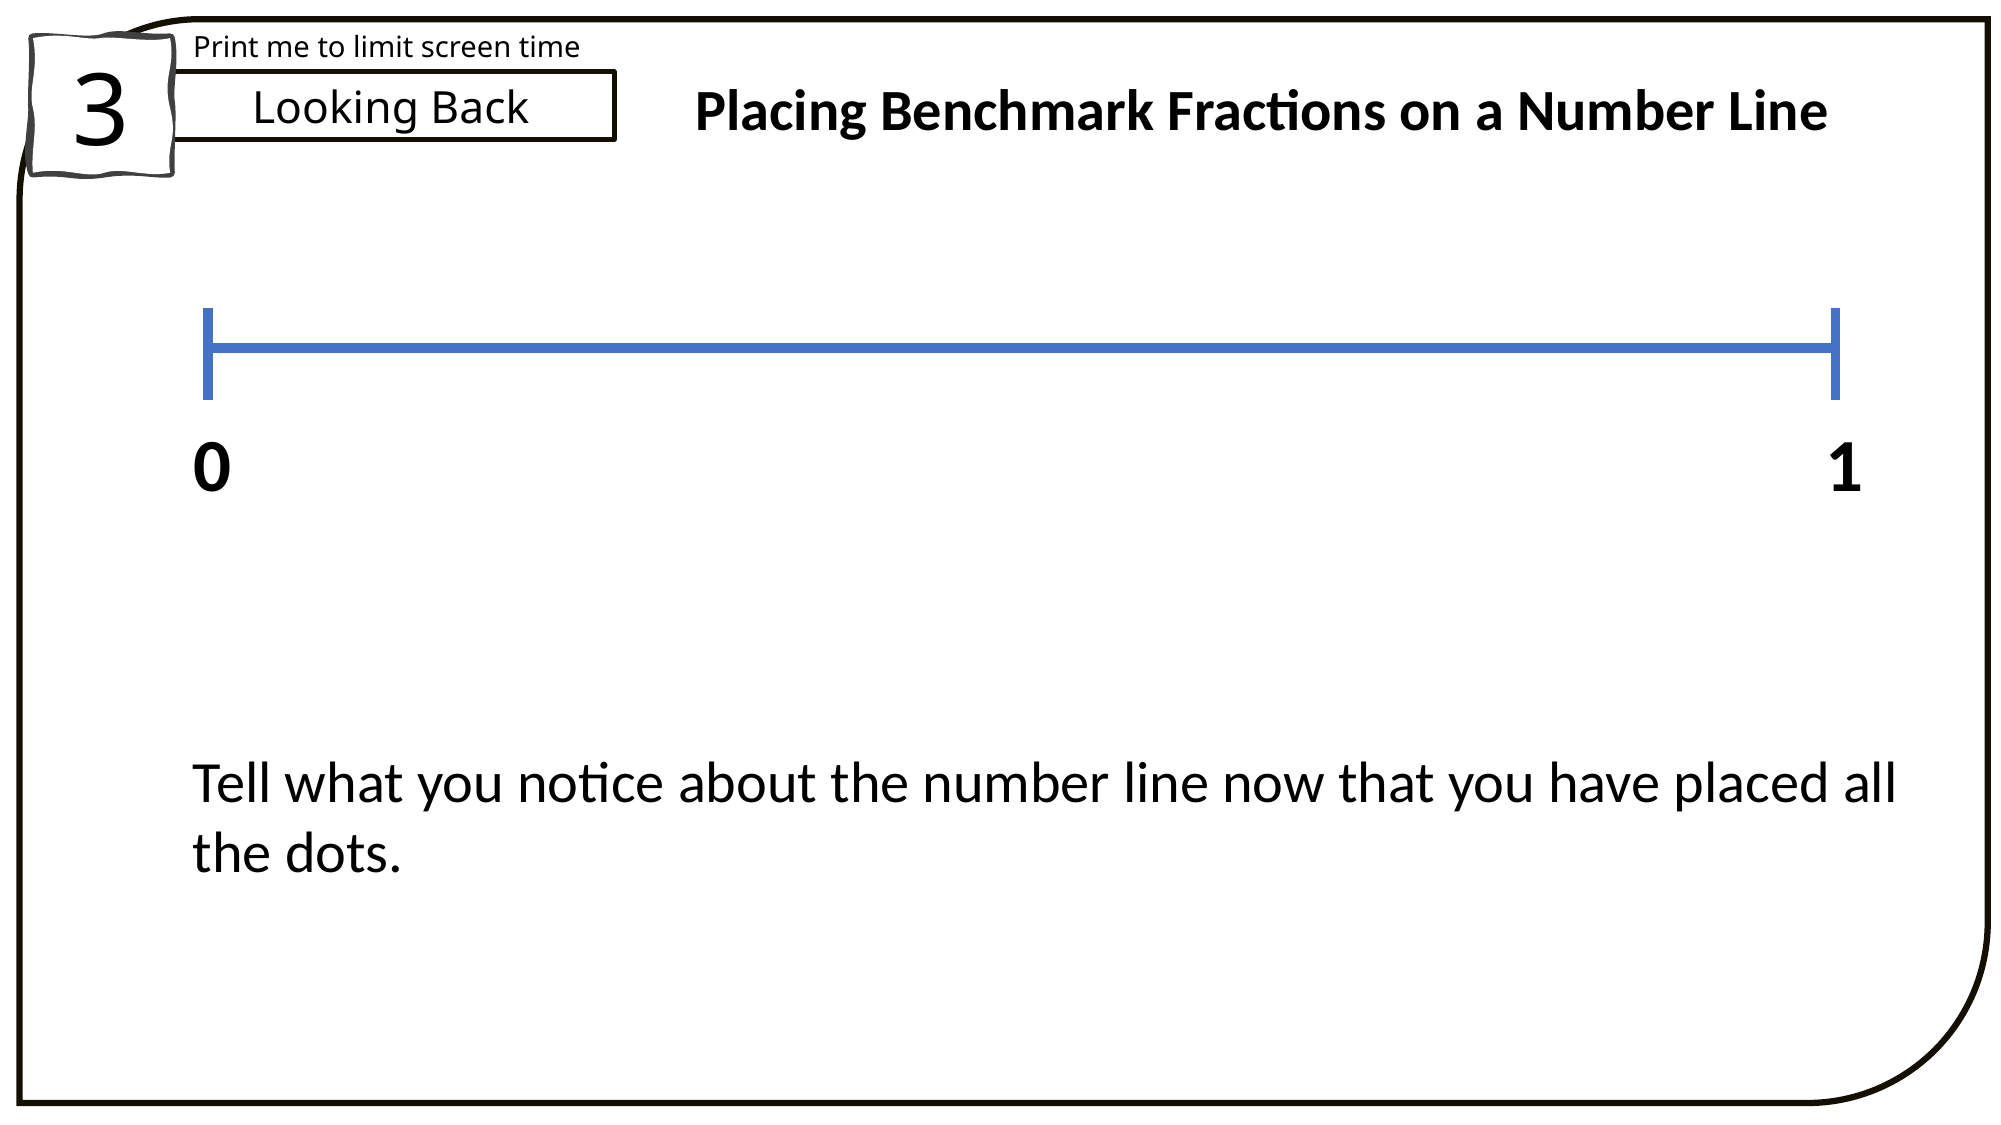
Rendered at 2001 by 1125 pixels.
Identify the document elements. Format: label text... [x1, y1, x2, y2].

text_box Placing Benchmark Fractions on a Number Line [680, 65, 1954, 150]
text_box 0 [178, 409, 242, 515]
text_box 1 [1810, 409, 1874, 515]
text_box Tell what you notice about the number line now that you have placed all the dots. [177, 736, 1970, 892]
text_box Looking Back [168, 71, 615, 140]
text_box 3 [29, 35, 173, 175]
text_box Print me to limit screen time [178, 21, 650, 72]
text_box [18, 18, 1989, 1105]
